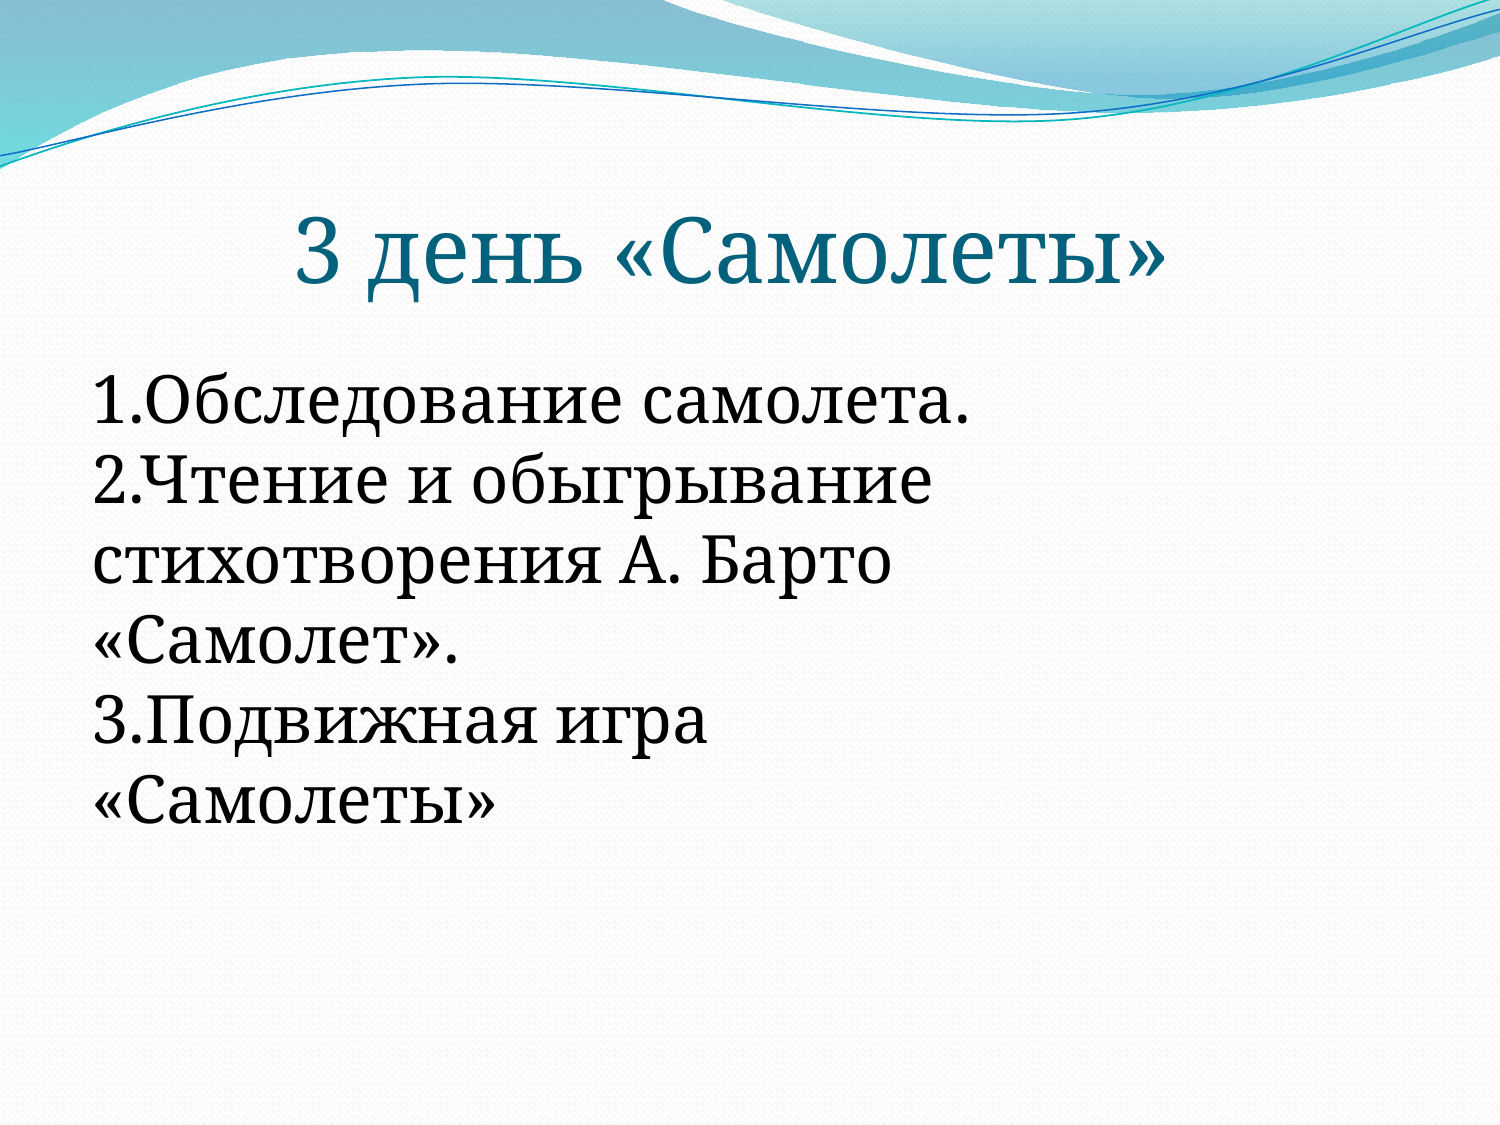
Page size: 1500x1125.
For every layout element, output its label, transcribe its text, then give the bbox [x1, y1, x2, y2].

text_box 1.Обследование самолета. 2.Чтение и обыгрывание стихотворения А. Барто «Самолет». 3.Подвижная игра «Самолеты» [76, 349, 1128, 845]
text_box 3 день «Самолеты» [242, 184, 1223, 310]
